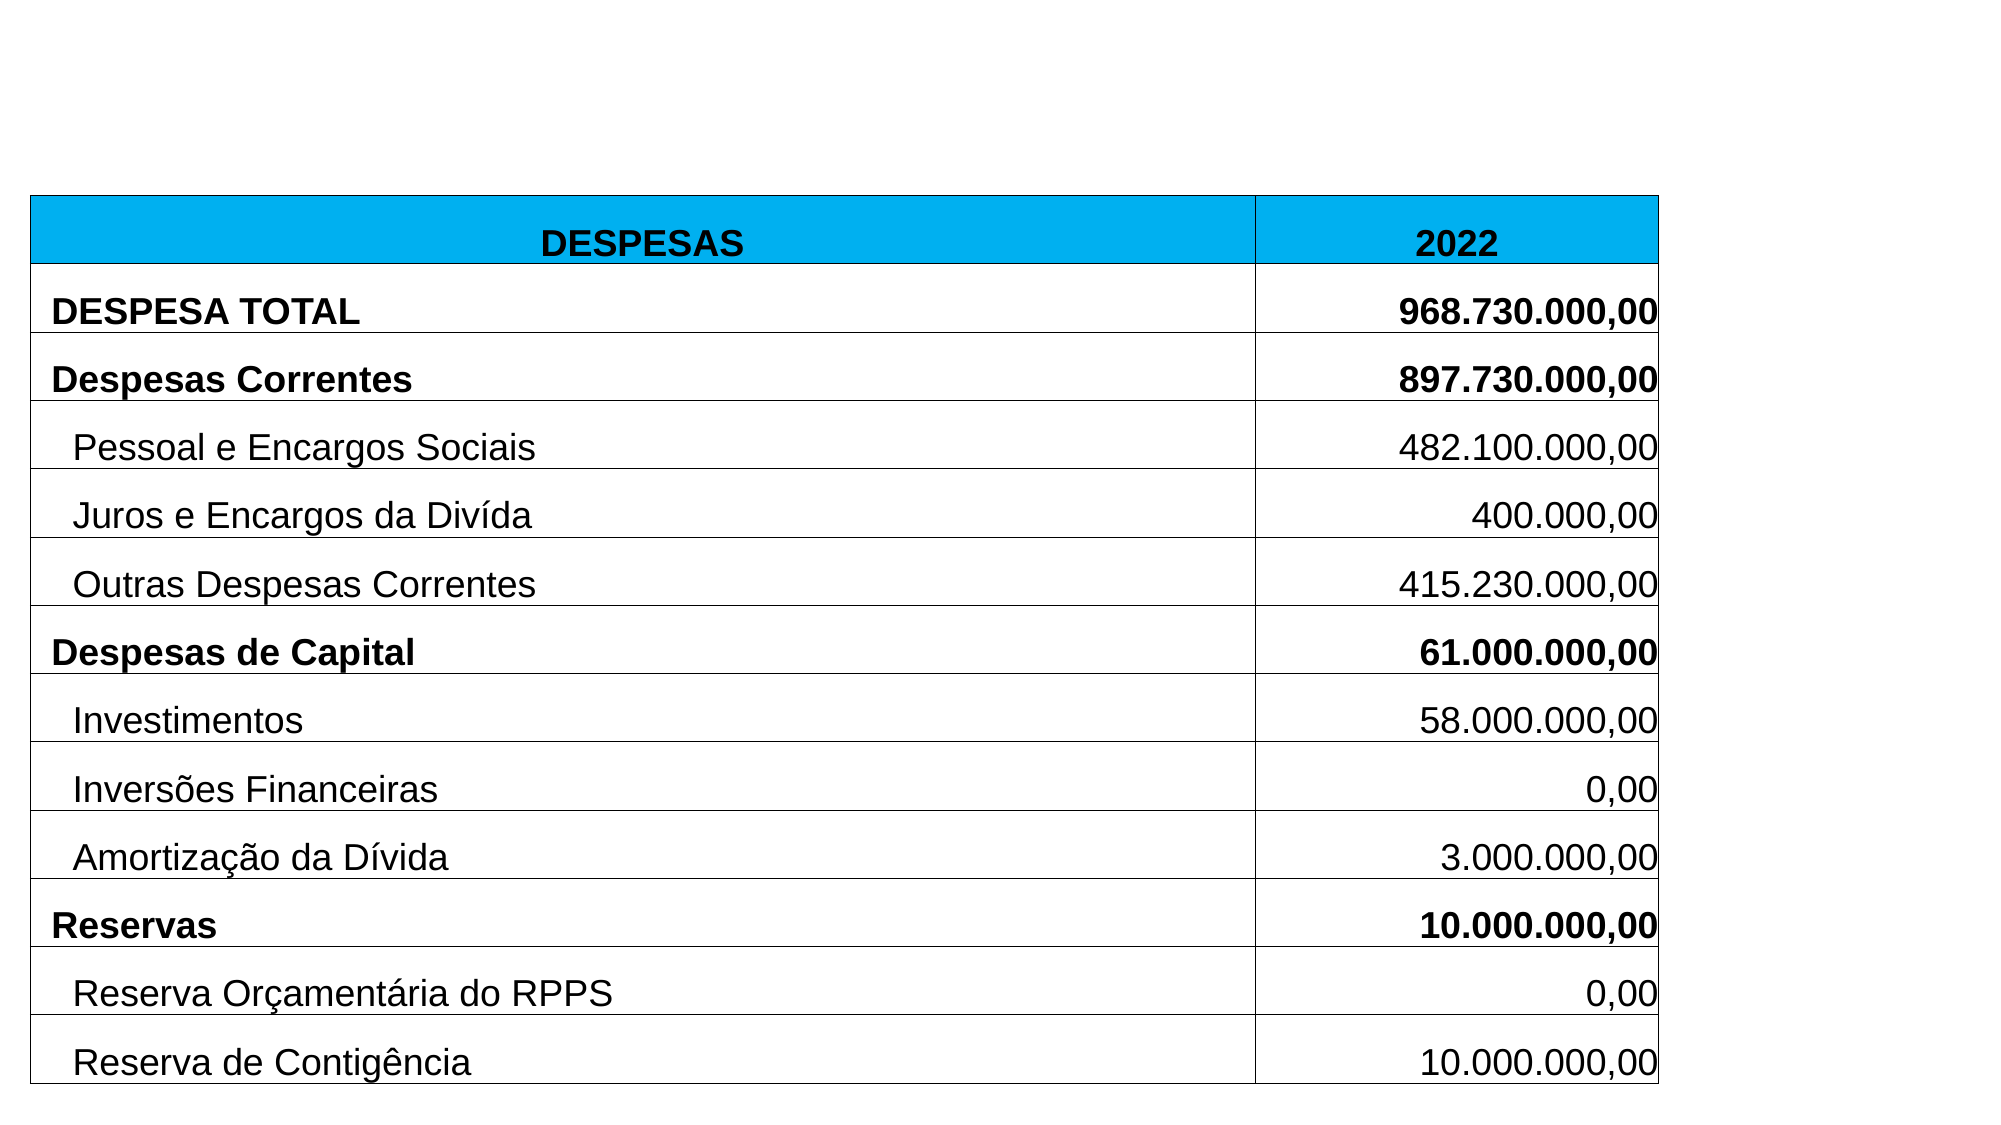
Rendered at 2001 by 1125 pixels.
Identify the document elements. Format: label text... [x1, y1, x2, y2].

table_cell Amortização da Dívida [31, 811, 1255, 878]
table_cell Investimentos [31, 674, 1255, 741]
table_cell DESPESA TOTAL [31, 264, 1255, 332]
table_cell 400.000,00 [1256, 469, 1658, 537]
table_cell Reserva de Contigência [31, 1015, 1255, 1083]
table_cell 61.000.000,00 [1256, 606, 1658, 673]
table_header 2022 [1256, 196, 1658, 263]
table_cell Juros e Encargos da Divída [31, 469, 1255, 537]
table_cell 58.000.000,00 [1256, 674, 1658, 741]
table_cell 897.730.000,00 [1256, 333, 1658, 400]
table_cell Inversões Financeiras [31, 742, 1255, 810]
table_cell 415.230.000,00 [1256, 538, 1658, 605]
table_cell Despesas Correntes [31, 333, 1255, 400]
table_cell 3.000.000,00 [1256, 811, 1658, 878]
table_cell Outras Despesas Correntes [31, 538, 1255, 605]
table_cell 10.000.000,00 [1256, 879, 1658, 946]
table_cell 968.730.000,00 [1256, 264, 1658, 332]
table_cell Reservas [31, 879, 1255, 946]
table_cell 0,00 [1256, 742, 1658, 810]
table_cell Reserva Orçamentária do RPPS [31, 947, 1255, 1014]
table_cell 10.000.000,00 [1256, 1015, 1658, 1083]
table_cell Pessoal e Encargos Sociais [31, 401, 1255, 468]
table_header DESPESAS [31, 196, 1255, 263]
table_cell 482.100.000,00 [1256, 401, 1658, 468]
table_cell Despesas de Capital [31, 606, 1255, 673]
table_cell 0,00 [1256, 947, 1658, 1014]
